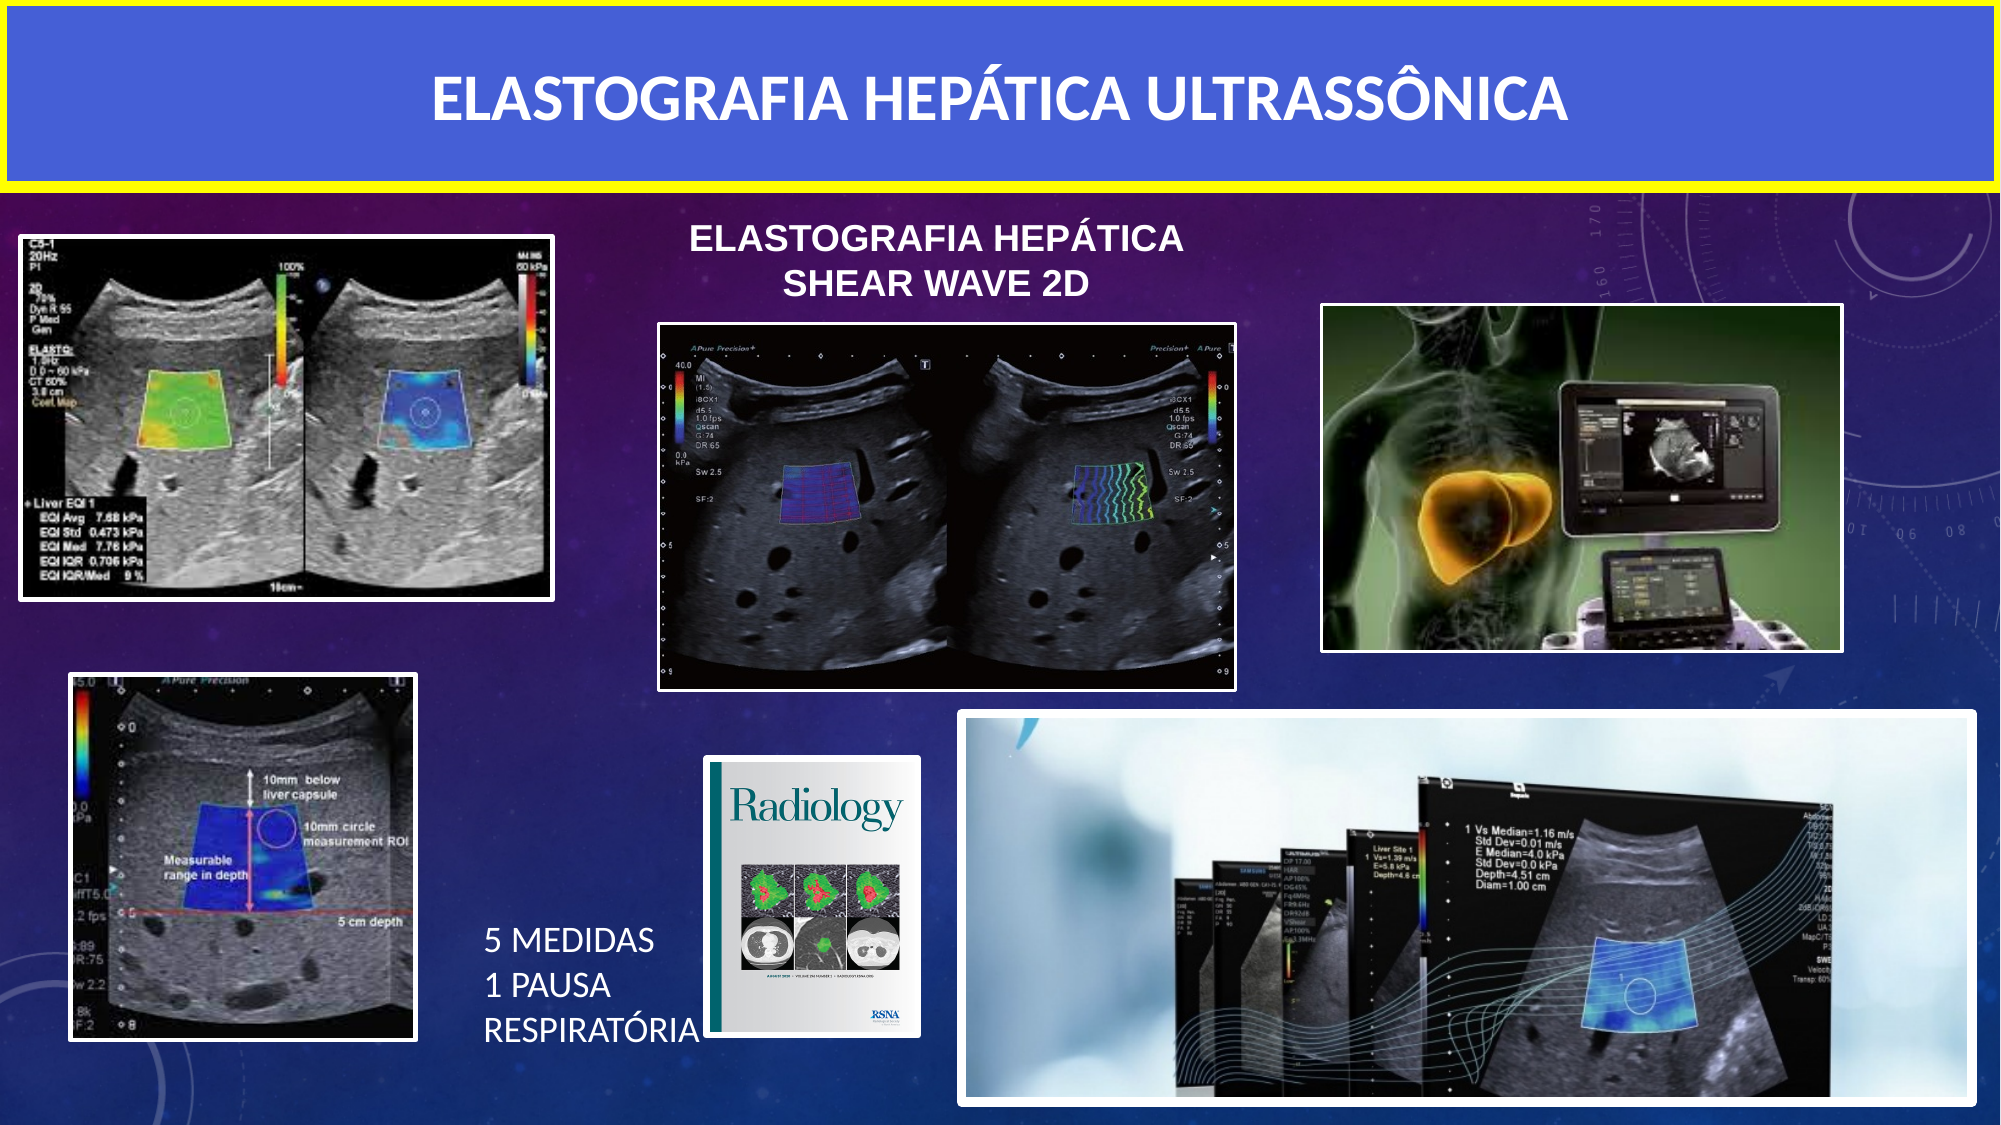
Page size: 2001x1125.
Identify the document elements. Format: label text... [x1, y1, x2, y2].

picture [0, 0, 2001, 1125]
text_box ELASTOGRAFIA HEPÁTICA SHEAR WAVE 2D [638, 206, 1235, 312]
text_box 5 MEDIDAS 1 PAUSA RESPIRATÓRIA [468, 907, 830, 1058]
text_box ELASTOGRAFIA HEPÁTICA ULTRASSÔNICA [1, 0, 2000, 187]
